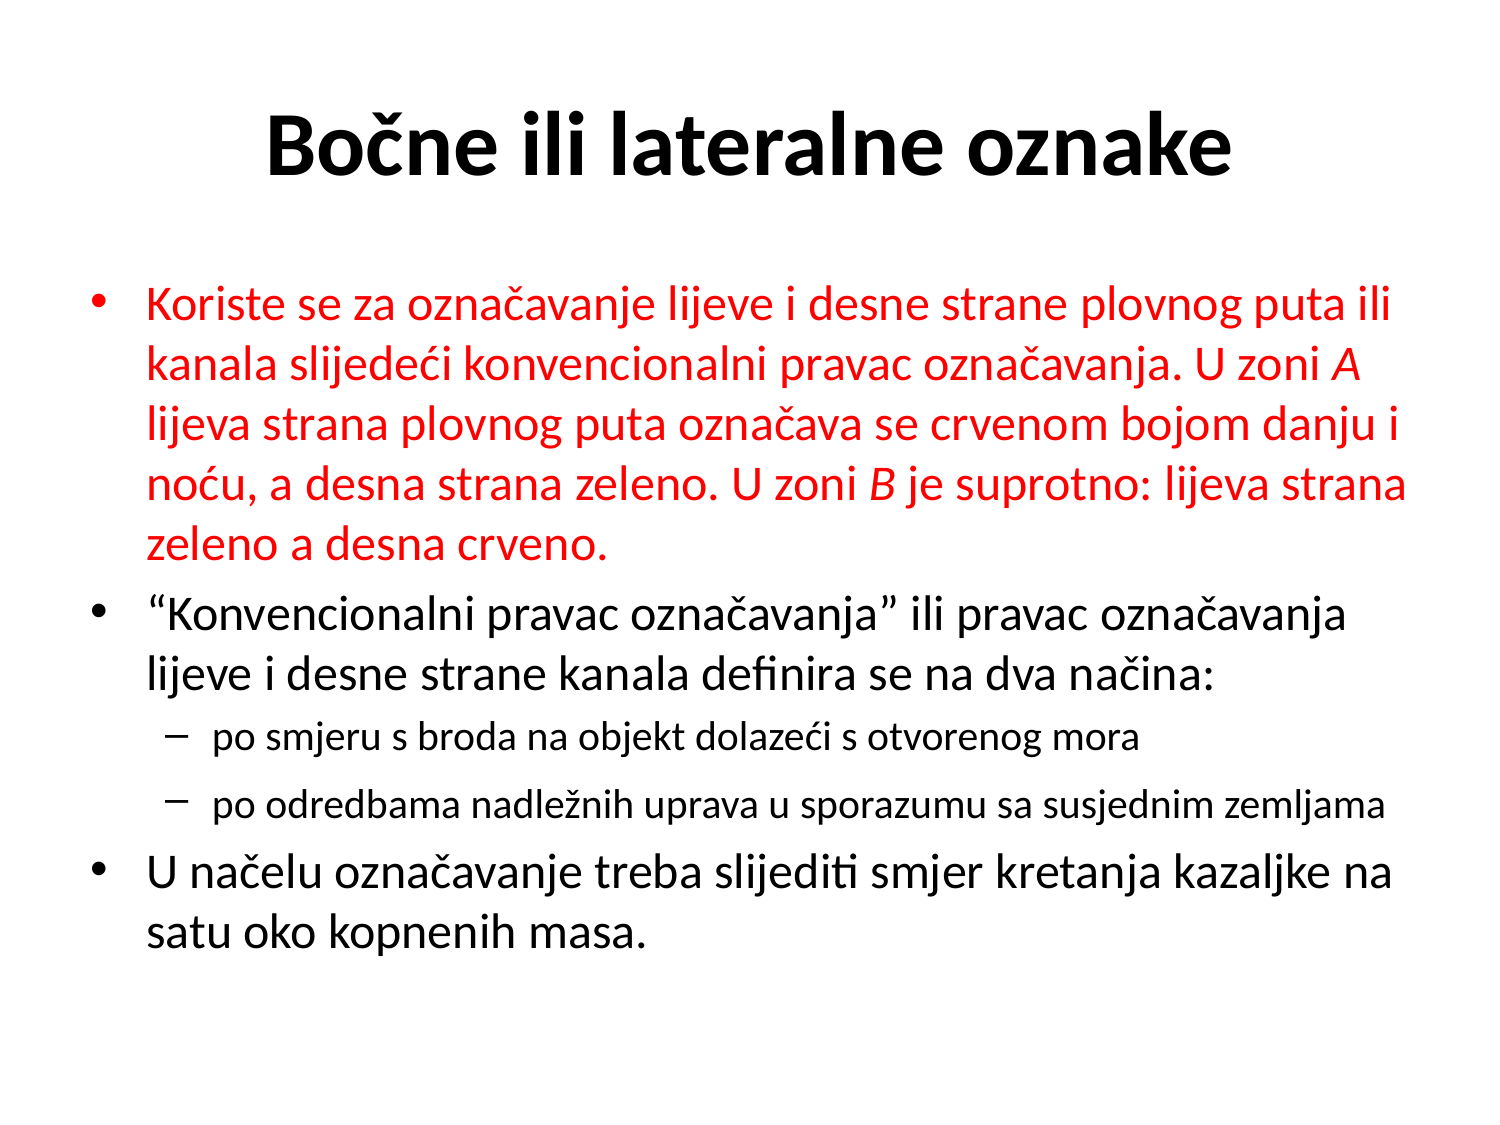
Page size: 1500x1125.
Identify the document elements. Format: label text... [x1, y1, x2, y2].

list Koriste se za označavanje lijeve i desne strane plovnog puta ili kanala slijedeći konvencionalni pravac označavanja. U zoni A lijeva strana plovnog puta označava se crvenom bojom danju i noću, a desna strana zeleno. U zoni B je suprotno: lijeva strana zeleno a desna crveno. “Konvencionalni pravac označavanja” ili pravac označavanja lijeve i desne strane kanala definira se na dva načina: po smjeru s broda na objekt dolazeći s otvorenog mora po odredbama nadležnih uprava u sporazumu sa susjednim zemljama U načelu označavanje treba slijediti smjer kretanja kazaljke na satu oko kopnenih masa. [75, 262, 1425, 1005]
title Bočne ili lateralne oznake [75, 45, 1425, 233]
